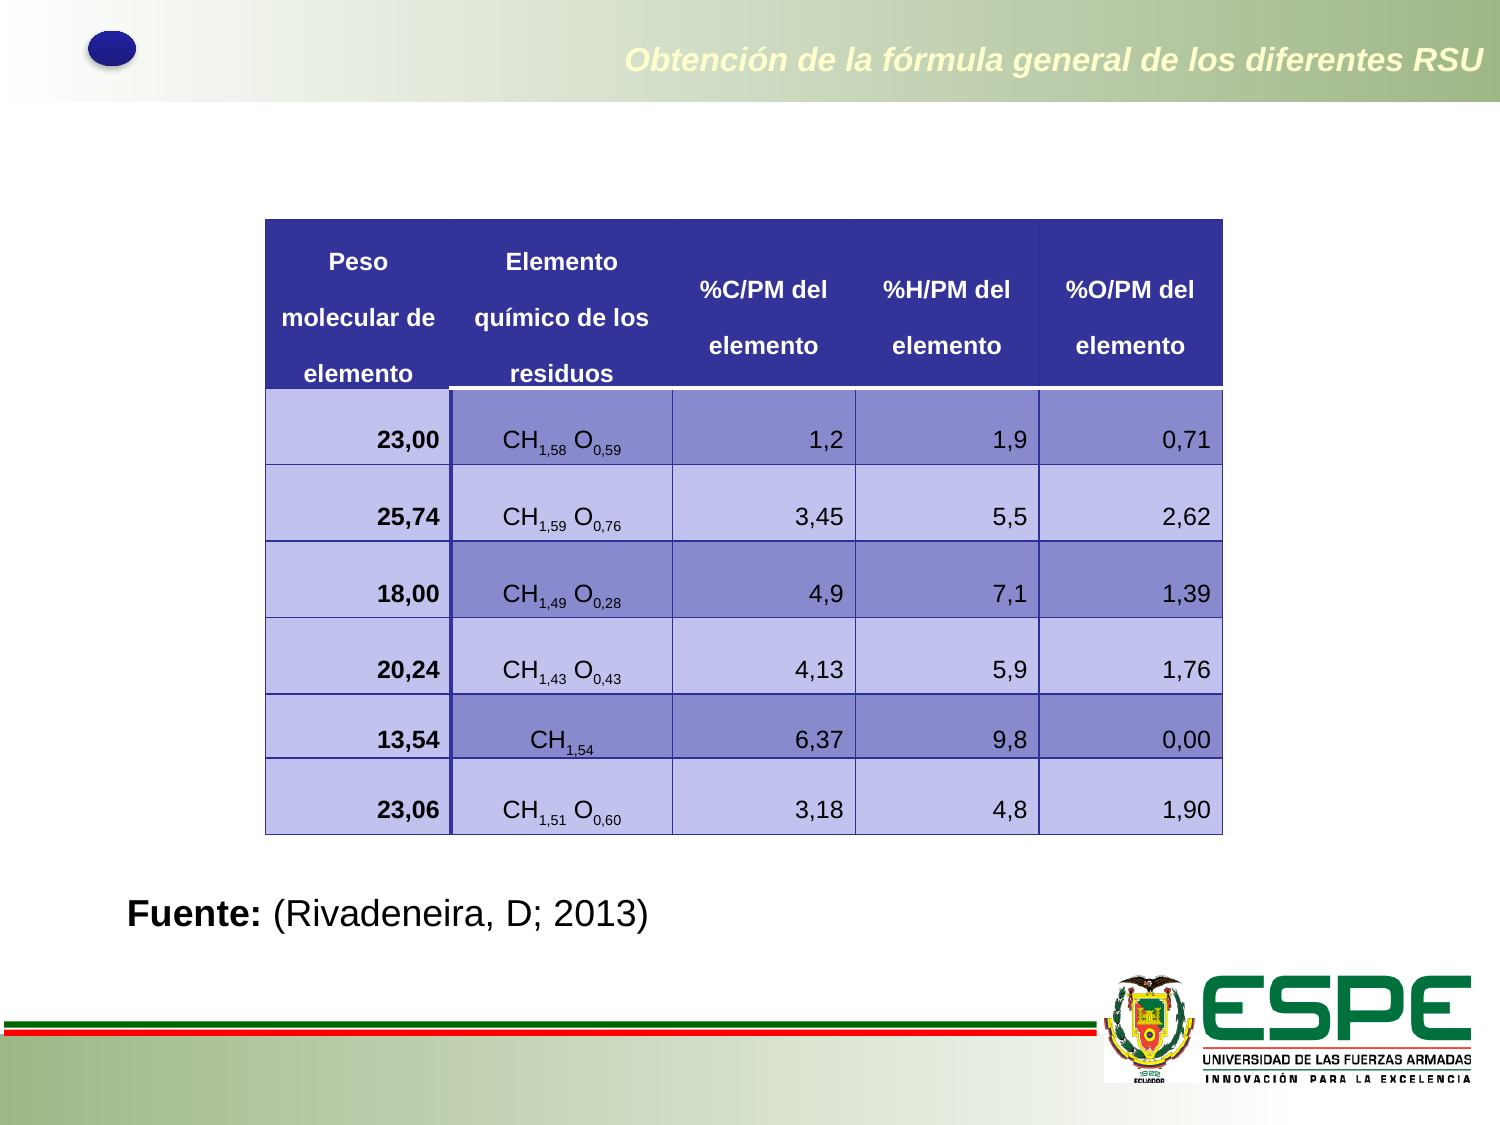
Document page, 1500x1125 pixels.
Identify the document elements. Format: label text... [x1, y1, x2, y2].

table_header %H/PM del elemento [856, 221, 1038, 386]
table_cell CH1,49 O0,28 [453, 542, 672, 617]
table_cell 1,2 [673, 390, 855, 464]
table_cell 0,71 [1040, 390, 1222, 464]
table_cell 4,13 [673, 618, 855, 693]
table_cell CH1,54 [453, 695, 672, 757]
table_cell 5,9 [856, 618, 1038, 693]
text_box [88, 30, 136, 67]
table_cell CH1,43 O0,43 [453, 618, 672, 693]
picture [1104, 975, 1483, 1083]
table_cell 4,8 [856, 759, 1038, 834]
table_cell 7,1 [856, 542, 1038, 617]
table_header %O/PM del elemento [1040, 221, 1222, 386]
table_cell 23,00 [266, 389, 449, 464]
table_cell CH1,51 O0,60 [453, 759, 672, 834]
table_cell 20,24 [266, 618, 449, 693]
table_cell 1,90 [1040, 759, 1222, 834]
table_cell 3,18 [673, 759, 855, 834]
table_cell 5,5 [856, 465, 1038, 540]
table_cell 25,74 [266, 465, 449, 540]
table_cell 2,62 [1040, 465, 1222, 540]
table_header Elemento químico de los residuos [453, 221, 672, 386]
text_box Obtención de la fórmula general de los diferentes RSU [0, 30, 1500, 219]
text_box Fuente: (Rivadeneira, D; 2013) [112, 881, 680, 987]
table_cell 6,37 [673, 695, 855, 757]
table_header Peso molecular de elemento [266, 221, 449, 387]
table_cell CH1,59 O0,76 [453, 465, 672, 540]
table_cell 1,39 [1040, 542, 1222, 617]
table_cell 3,45 [673, 465, 855, 540]
table_cell 9,8 [856, 695, 1038, 757]
table_cell CH1,58 O0,59 [453, 390, 672, 464]
table_cell 1,9 [856, 390, 1038, 464]
table_header %C/PM del elemento [673, 221, 855, 386]
table_cell 0,00 [1040, 695, 1222, 757]
table_cell 23,06 [266, 759, 449, 834]
table_cell 1,76 [1040, 618, 1222, 693]
table_cell 18,00 [266, 542, 449, 617]
table_cell 13,54 [266, 695, 449, 757]
table_cell 4,9 [673, 542, 855, 617]
